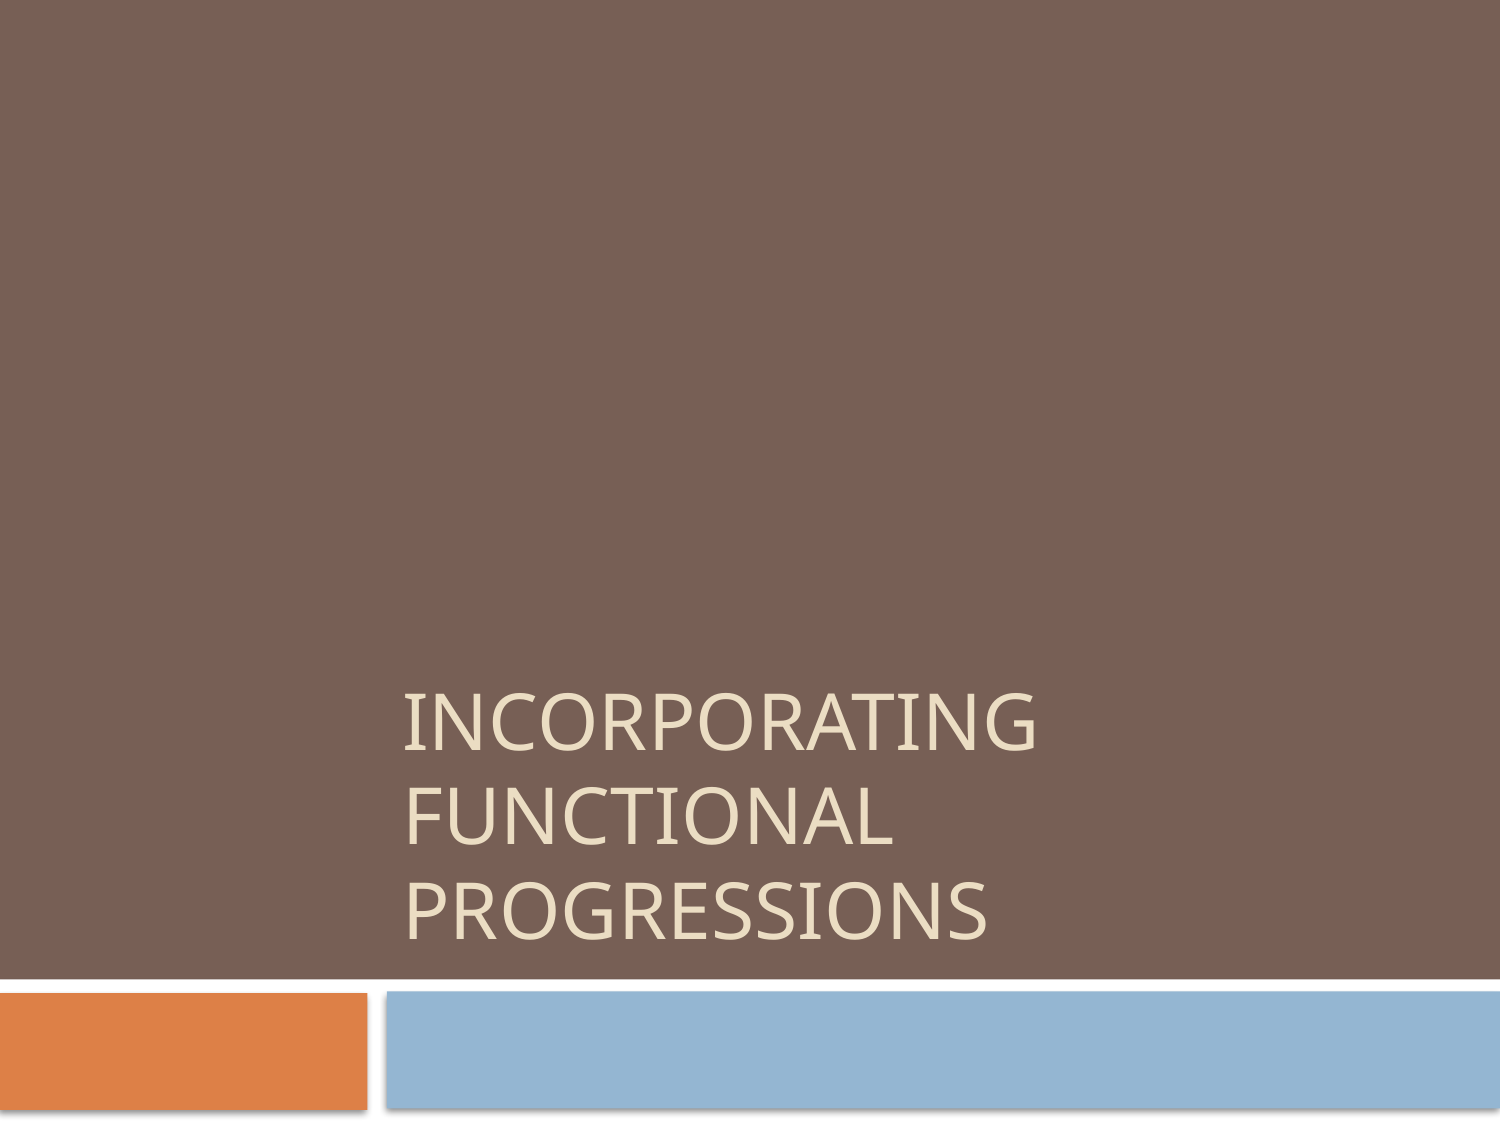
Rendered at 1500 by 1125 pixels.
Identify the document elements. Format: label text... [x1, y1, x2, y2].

title Incorporating Functional Progressions [387, 662, 1450, 963]
